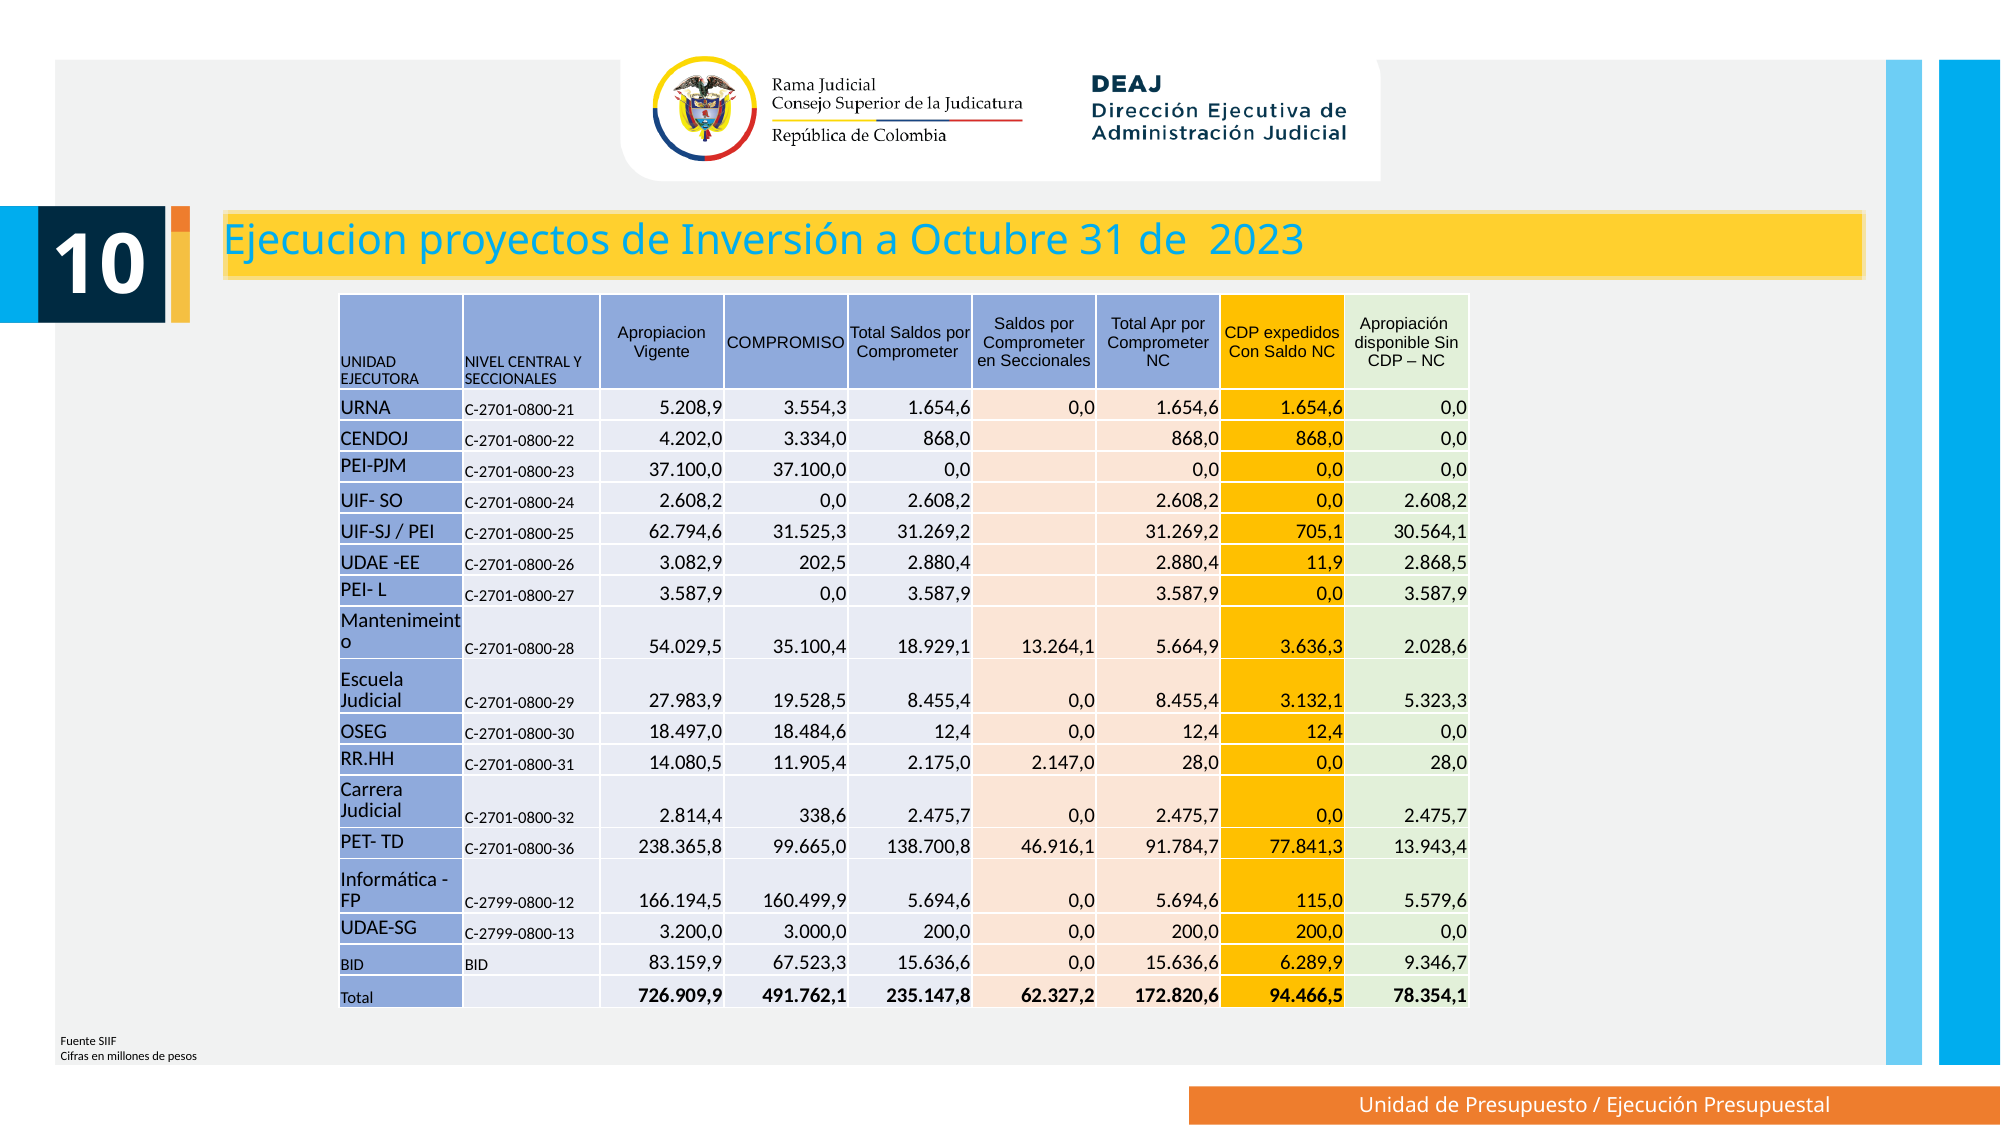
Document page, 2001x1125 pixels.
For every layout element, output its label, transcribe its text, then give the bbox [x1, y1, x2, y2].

table_cell 5.694,6 [849, 859, 971, 912]
table_cell 1.654,6 [849, 390, 971, 419]
table_cell 6.289,9 [1221, 945, 1344, 974]
list Ejecucion proyectos de Inversión a Octubre 31 de 2023 [207, 210, 1879, 295]
table_cell Total [340, 976, 462, 1007]
table_cell 2.880,4 [1097, 545, 1219, 574]
table_cell 160.499,9 [725, 859, 847, 912]
table_cell 94.466,5 [1221, 976, 1344, 1007]
table_cell 0,0 [1221, 452, 1344, 481]
table_cell [973, 452, 1095, 481]
table_header CDP expedidos Con Saldo NC [1221, 295, 1344, 388]
table_cell 15.636,6 [1097, 945, 1219, 974]
table_cell 3.334,0 [725, 421, 847, 450]
table_cell 200,0 [1221, 914, 1344, 943]
table_cell 0,0 [1097, 452, 1219, 481]
table_cell 13.264,1 [973, 607, 1095, 658]
table_cell 868,0 [1221, 421, 1344, 450]
table_cell 2.147,0 [973, 745, 1095, 774]
table_cell 115,0 [1221, 859, 1344, 912]
table_cell 19.528,5 [725, 659, 847, 712]
table_header Total Apr por Comprometer NC [1097, 295, 1219, 388]
table_cell 11.905,4 [725, 745, 847, 774]
table_cell 37.100,0 [725, 452, 847, 481]
table_cell 8.455,4 [849, 659, 971, 712]
table_cell 2.608,2 [601, 483, 723, 512]
table_cell 18.929,1 [849, 607, 971, 658]
table_cell 5.323,3 [1345, 659, 1468, 712]
table_cell 91.784,7 [1097, 828, 1219, 858]
table_cell 868,0 [849, 421, 971, 450]
table_cell 3.200,0 [601, 914, 723, 943]
table_cell C-2701-0800-30 [464, 714, 599, 743]
table_cell 2.475,7 [849, 776, 971, 827]
table_cell RR.HH [340, 745, 462, 774]
table_cell 31.525,3 [725, 514, 847, 543]
table_cell 2.608,2 [1345, 483, 1468, 512]
table_cell C-2701-0800-25 [464, 514, 599, 543]
table_cell C-2701-0800-27 [464, 576, 599, 605]
table_cell 12,4 [1097, 714, 1219, 743]
table_cell URNA [340, 390, 462, 419]
table_cell 0,0 [973, 714, 1095, 743]
table_cell 13.943,4 [1345, 828, 1468, 858]
table_cell 54.029,5 [601, 607, 723, 658]
table_cell 338,6 [725, 776, 847, 827]
table_header Apropiacion Vigente [601, 295, 723, 388]
table_cell [973, 421, 1095, 450]
table_cell 0,0 [973, 945, 1095, 974]
table_cell 2.868,5 [1345, 545, 1468, 574]
table_cell 15.636,6 [849, 945, 971, 974]
table_cell BID [464, 945, 599, 974]
table_header UNIDAD EJECUTORA [340, 295, 462, 388]
table_cell 0,0 [973, 914, 1095, 943]
table_cell Escuela Judicial [340, 659, 462, 712]
table_cell C-2701-0800-32 [464, 776, 599, 827]
table_cell 0,0 [1221, 483, 1344, 512]
table_cell 2.475,7 [1345, 776, 1468, 827]
table_cell Carrera Judicial [340, 776, 462, 827]
table_cell 0,0 [973, 776, 1095, 827]
table_cell 99.665,0 [725, 828, 847, 858]
table_cell 46.916,1 [973, 828, 1095, 858]
table_cell 0,0 [1345, 914, 1468, 943]
table_cell Mantenimeinto [340, 607, 462, 658]
table_cell [973, 483, 1095, 512]
table_cell PEI-PJM [340, 452, 462, 481]
table_cell 37.100,0 [601, 452, 723, 481]
list 10 [25, 212, 174, 321]
table_cell [973, 545, 1095, 574]
table_cell 2.814,4 [601, 776, 723, 827]
table_header Saldos por Comprometer en Seccionales [973, 295, 1095, 388]
table_cell 2.608,2 [1097, 483, 1219, 512]
table_cell 31.269,2 [849, 514, 971, 543]
table_cell 0,0 [1221, 576, 1344, 605]
table_cell C-2701-0800-29 [464, 659, 599, 712]
table_cell UIF-SJ / PEI [340, 514, 462, 543]
table_cell 172.820,6 [1097, 976, 1219, 1007]
table_cell C-2701-0800-23 [464, 452, 599, 481]
table_cell 27.983,9 [601, 659, 723, 712]
table_cell 3.587,9 [1097, 576, 1219, 605]
picture [0, 0, 2001, 1125]
table_cell 5.664,9 [1097, 607, 1219, 658]
table_cell 0,0 [1345, 421, 1468, 450]
table_cell 14.080,5 [601, 745, 723, 774]
table_cell 2.608,2 [849, 483, 971, 512]
table_cell 3.554,3 [725, 390, 847, 419]
table_cell 0,0 [1221, 745, 1344, 774]
table_cell PET- TD [340, 828, 462, 858]
table_header COMPROMISO [725, 295, 847, 388]
text_box Fuente SIIF Cifras en millones de pesos [45, 1025, 339, 1086]
table_header Apropiación disponible Sin CDP – NC [1345, 295, 1468, 388]
table_cell 3.132,1 [1221, 659, 1344, 712]
table_cell 0,0 [849, 452, 971, 481]
table_cell C-2799-0800-12 [464, 859, 599, 912]
table_cell C-2799-0800-13 [464, 914, 599, 943]
table_cell 31.269,2 [1097, 514, 1219, 543]
table_cell 4.202,0 [601, 421, 723, 450]
table_cell C-2701-0800-22 [464, 421, 599, 450]
table_cell 0,0 [973, 659, 1095, 712]
table_header NIVEL CENTRAL Y SECCIONALES [464, 295, 599, 388]
table_cell 0,0 [973, 859, 1095, 912]
table_cell 28,0 [1097, 745, 1219, 774]
table_cell 28,0 [1345, 745, 1468, 774]
table_cell 138.700,8 [849, 828, 971, 858]
table_cell 0,0 [1345, 390, 1468, 419]
table_cell OSEG [340, 714, 462, 743]
table_cell UIF- SO [340, 483, 462, 512]
table_cell C-2701-0800-28 [464, 607, 599, 658]
table_cell 868,0 [1097, 421, 1219, 450]
table_cell 12,4 [849, 714, 971, 743]
table_cell 202,5 [725, 545, 847, 574]
table_cell 200,0 [1097, 914, 1219, 943]
table_cell 30.564,1 [1345, 514, 1468, 543]
table_cell 5.694,6 [1097, 859, 1219, 912]
table_cell UDAE-SG [340, 914, 462, 943]
table_cell 726.909,9 [601, 976, 723, 1007]
table_cell PEI- L [340, 576, 462, 605]
table_cell 2.028,6 [1345, 607, 1468, 658]
table_cell 67.523,3 [725, 945, 847, 974]
table_cell 0,0 [1345, 452, 1468, 481]
table_header Total Saldos por Comprometer [849, 295, 971, 388]
table_cell 491.762,1 [725, 976, 847, 1007]
table_cell UDAE -EE [340, 545, 462, 574]
table_cell 9.346,7 [1345, 945, 1468, 974]
table_cell 0,0 [1221, 776, 1344, 827]
table_cell 0,0 [1345, 714, 1468, 743]
table_cell 0,0 [725, 483, 847, 512]
table_cell 35.100,4 [725, 607, 847, 658]
table_cell BID [340, 945, 462, 974]
table_cell CENDOJ [340, 421, 462, 450]
table_cell 2.880,4 [849, 545, 971, 574]
table_cell 62.327,2 [973, 976, 1095, 1007]
table_cell 238.365,8 [601, 828, 723, 858]
table_cell 11,9 [1221, 545, 1344, 574]
table_cell C-2701-0800-21 [464, 390, 599, 419]
table_cell [464, 976, 599, 1007]
table_cell 18.484,6 [725, 714, 847, 743]
table_cell 2.475,7 [1097, 776, 1219, 827]
table_cell 2.175,0 [849, 745, 971, 774]
table_cell 3.587,9 [601, 576, 723, 605]
table_cell 705,1 [1221, 514, 1344, 543]
table_cell 1.654,6 [1097, 390, 1219, 419]
table_cell 235.147,8 [849, 976, 971, 1007]
table_cell C-2701-0800-36 [464, 828, 599, 858]
table_cell 3.587,9 [1345, 576, 1468, 605]
table_cell 5.208,9 [601, 390, 723, 419]
table_cell 77.841,3 [1221, 828, 1344, 858]
table_cell 3.587,9 [849, 576, 971, 605]
table_cell 200,0 [849, 914, 971, 943]
table_cell 78.354,1 [1345, 976, 1468, 1007]
table_cell 5.579,6 [1345, 859, 1468, 912]
table_cell 62.794,6 [601, 514, 723, 543]
table_cell 3.636,3 [1221, 607, 1344, 658]
table_cell C-2701-0800-31 [464, 745, 599, 774]
table_cell 3.000,0 [725, 914, 847, 943]
table_cell 83.159,9 [601, 945, 723, 974]
table_cell 0,0 [973, 390, 1095, 419]
list Unidad de Presupuesto / Ejecución Presupuestal [1189, 1086, 2000, 1125]
table_cell 1.654,6 [1221, 390, 1344, 419]
table_cell 8.455,4 [1097, 659, 1219, 712]
table_cell C-2701-0800-26 [464, 545, 599, 574]
table_cell 3.082,9 [601, 545, 723, 574]
table_cell Informática -FP [340, 859, 462, 912]
table_cell 18.497,0 [601, 714, 723, 743]
table_cell [973, 514, 1095, 543]
table_cell 0,0 [725, 576, 847, 605]
table_cell 166.194,5 [601, 859, 723, 912]
table_cell 12,4 [1221, 714, 1344, 743]
table_cell [973, 576, 1095, 605]
table_cell C-2701-0800-24 [464, 483, 599, 512]
